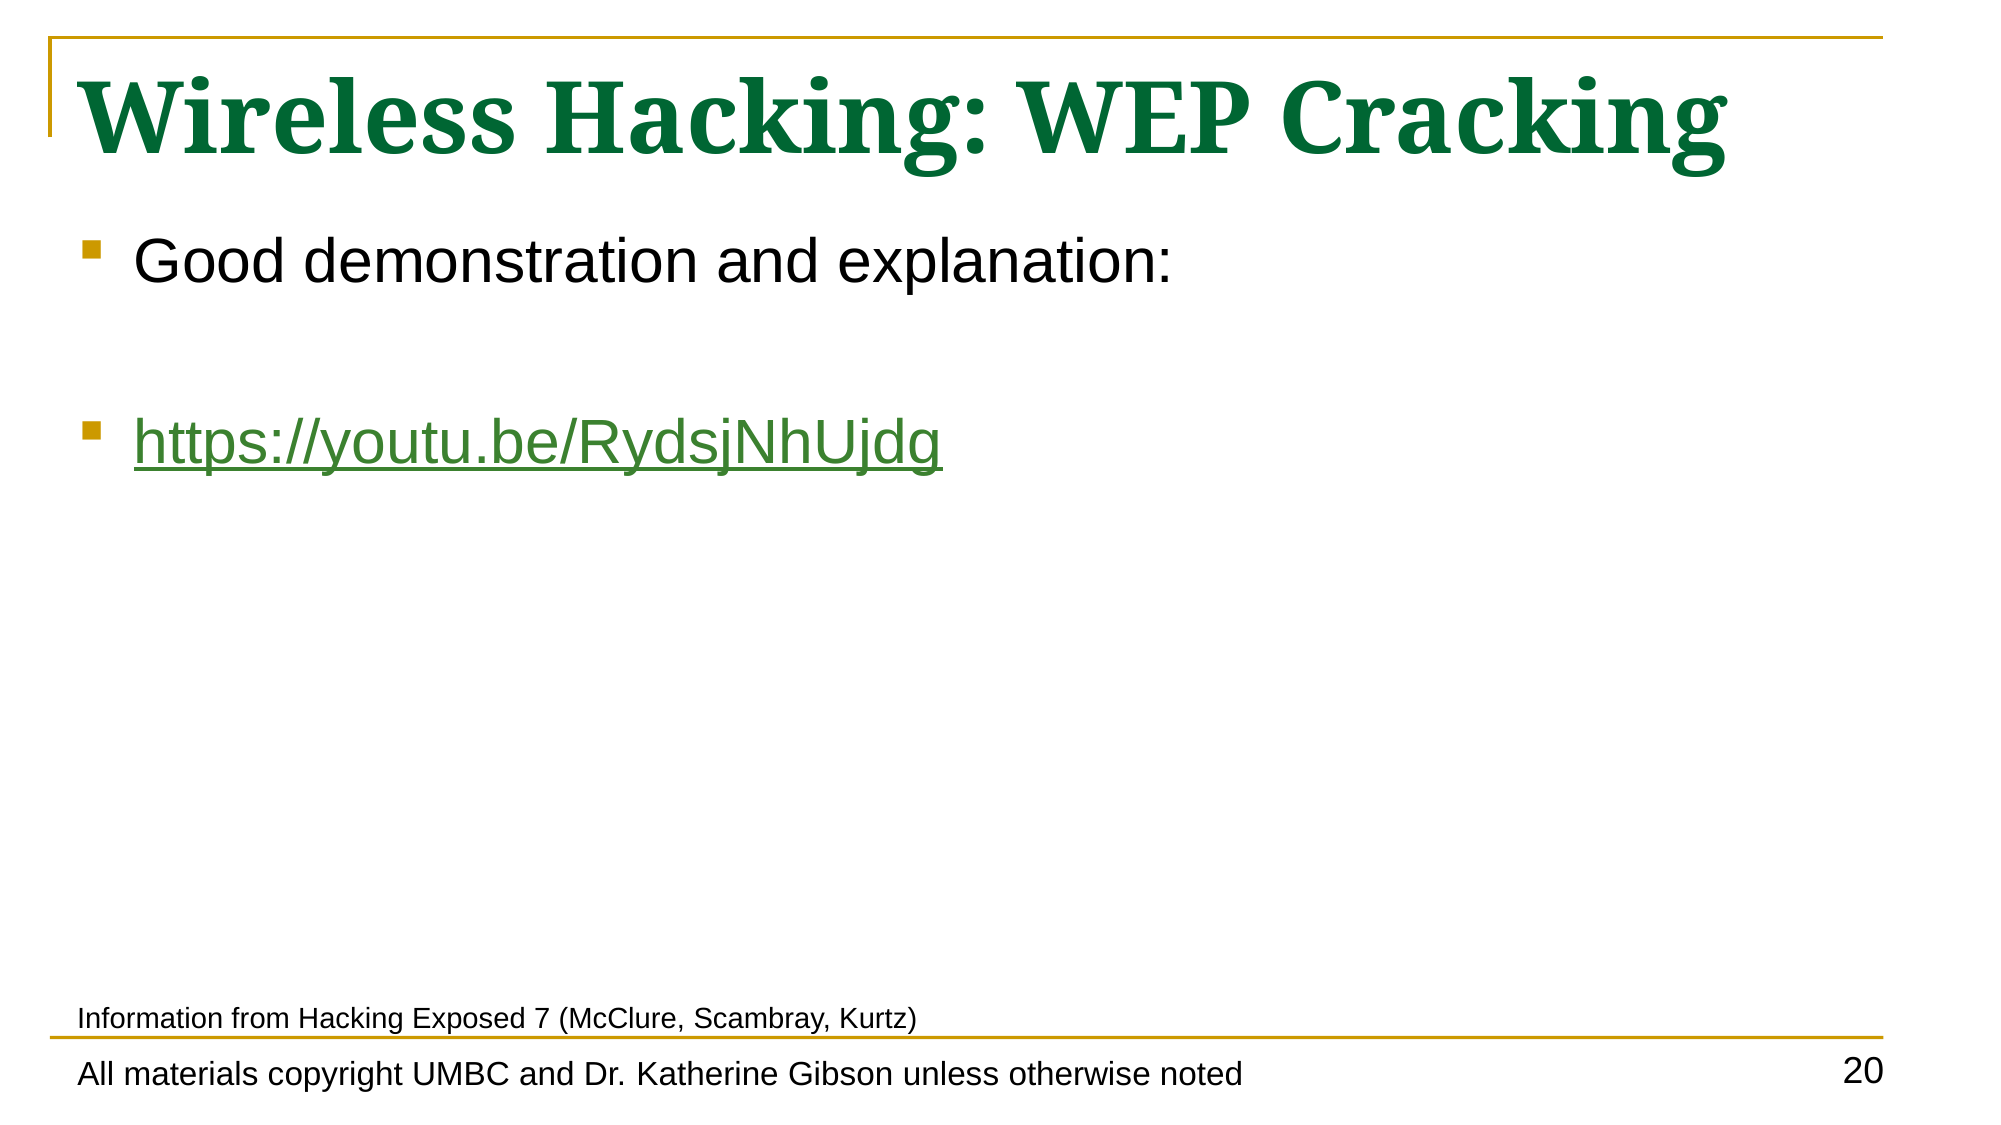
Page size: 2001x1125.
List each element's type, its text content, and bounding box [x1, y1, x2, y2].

title Wireless Hacking: WEP Cracking [62, 45, 1899, 212]
list Good demonstration and explanation: https://youtu.be/RydsjNhUjdg [62, 212, 1899, 1005]
text_box Information from Hacking Exposed 7 (McClure, Scambray, Kurtz) [62, 967, 1700, 1043]
